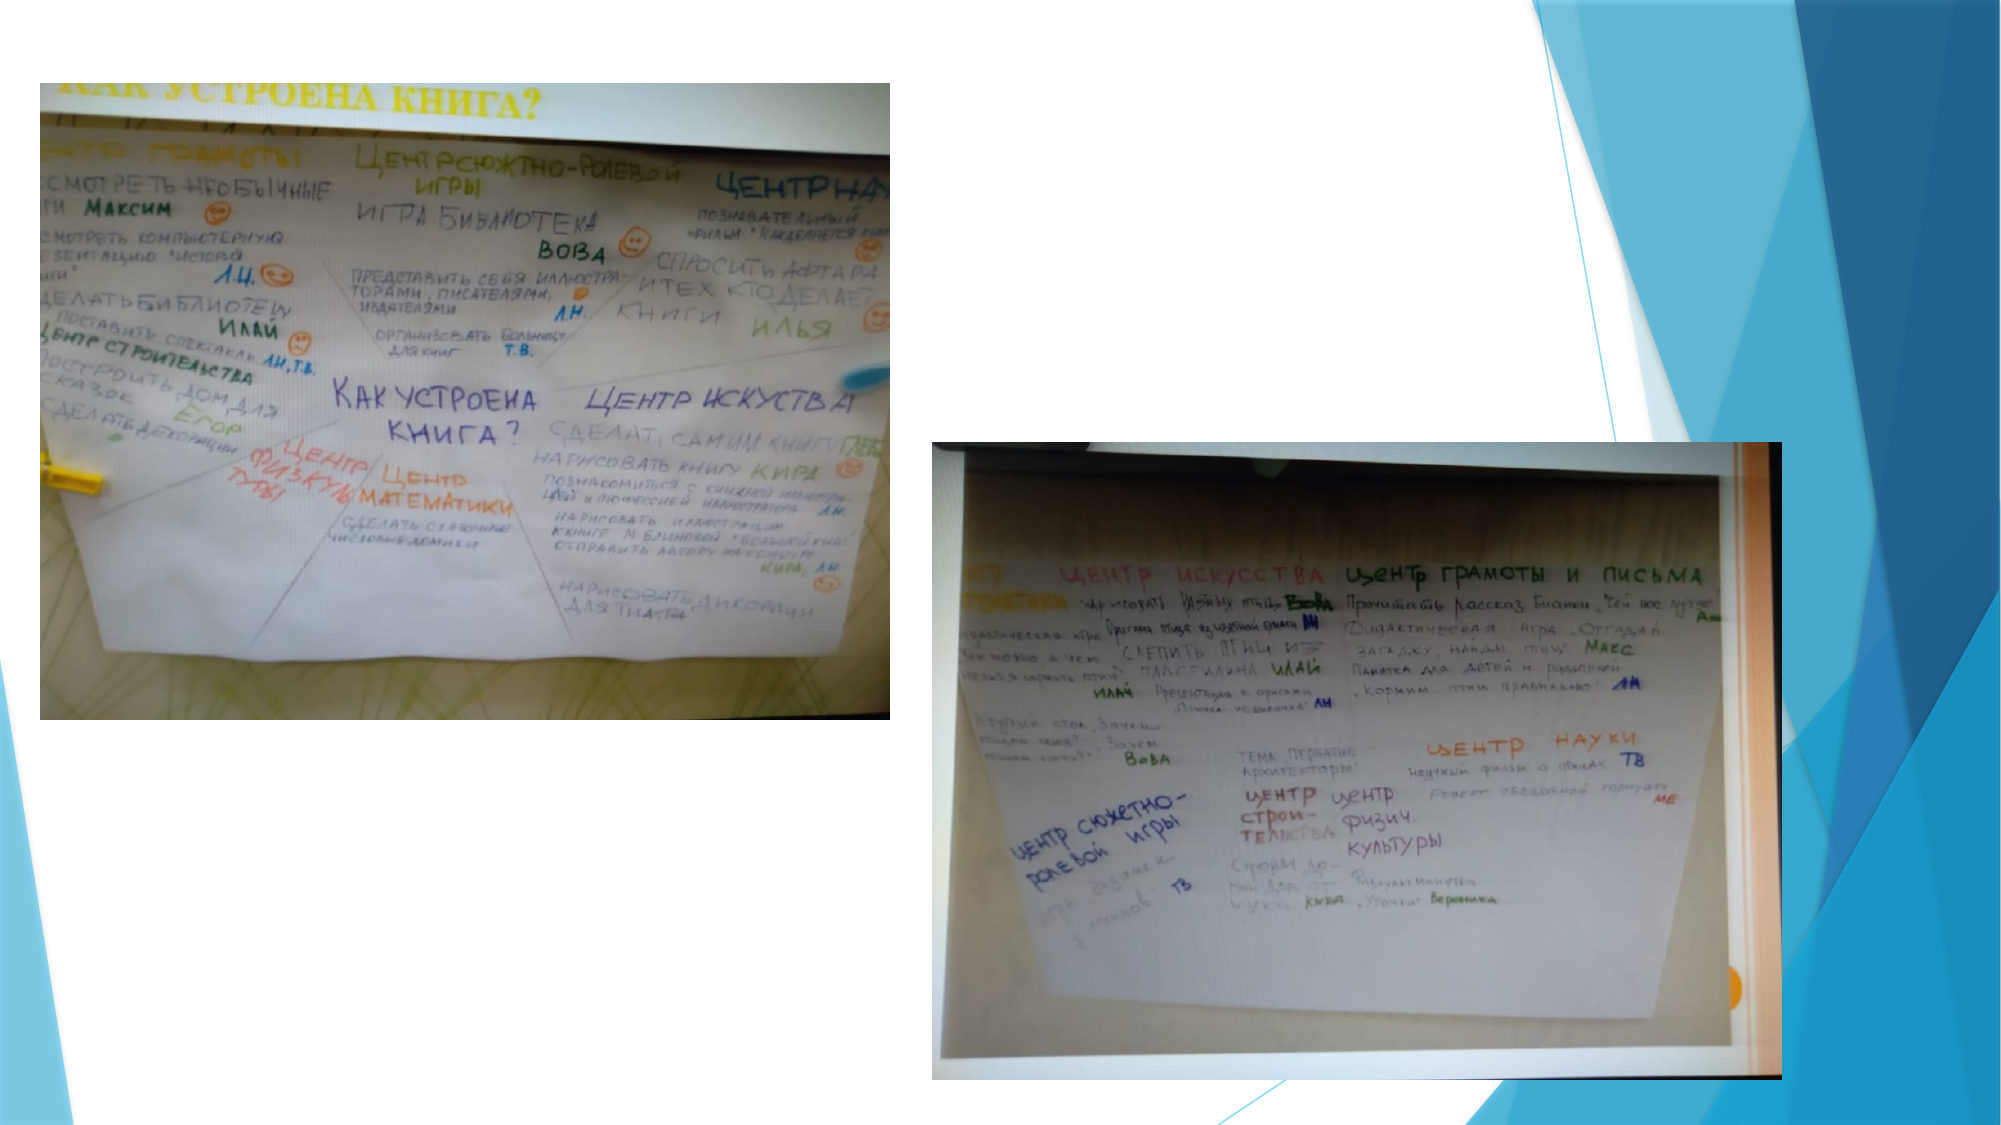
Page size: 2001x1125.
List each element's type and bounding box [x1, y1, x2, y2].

picture [931, 442, 1782, 1080]
list [39, 82, 890, 721]
